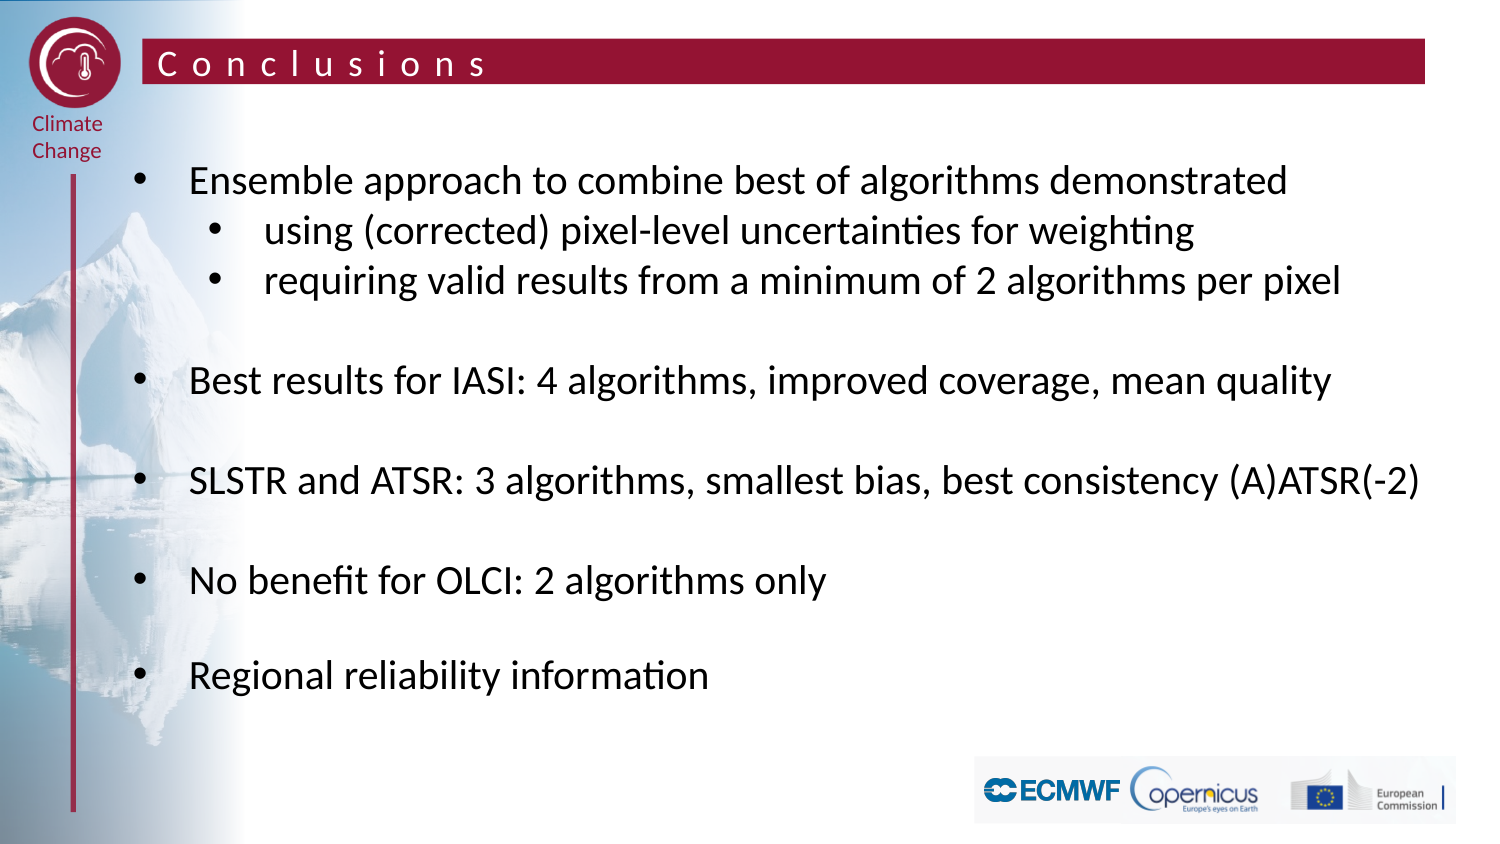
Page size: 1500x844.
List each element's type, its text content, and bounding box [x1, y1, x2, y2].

picture [984, 778, 1120, 802]
picture [1123, 756, 1456, 824]
picture [19, 3, 129, 116]
text_box Ensemble approach to combine best of algorithms demonstrated using (corrected) pixel-level uncertainties for weighting requiring valid results from a minimum of 2 algorithms per pixel Best results for IASI: 4 algorithms, improved coverage, mean quality SLSTR and ATSR: 3 algorithms, smallest bias, best consistency (A)ATSR(-2) No benefit for OLCI: 2 algorithms only Regional reliability information [117, 145, 1481, 729]
title Conclusions [142, 38, 1425, 85]
